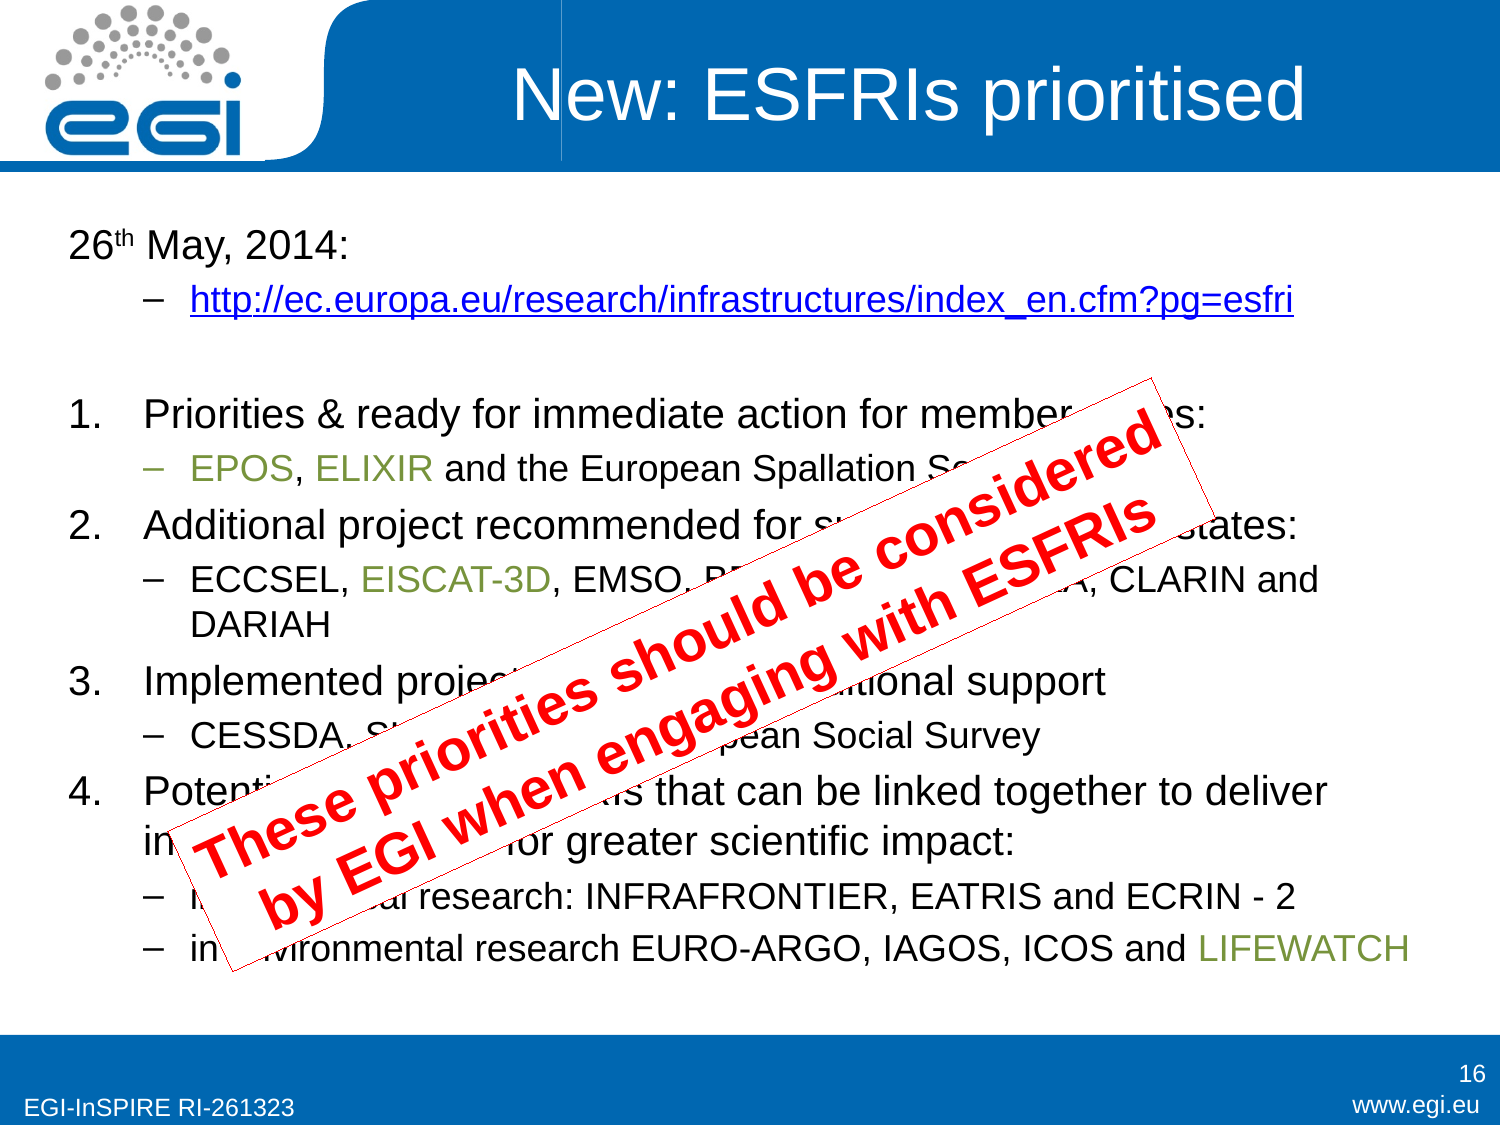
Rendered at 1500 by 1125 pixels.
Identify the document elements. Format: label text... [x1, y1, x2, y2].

slide_number 16 [1151, 1042, 1500, 1103]
text_box These priorities should be considered by EGI when engaging with ESFRIs [167, 377, 1216, 972]
picture [0, 0, 265, 161]
list 26th May, 2014: http://ec.europa.eu/research/infrastructures/index_en.cfm?pg=esfri Priorities & ready for immediate action for member states: EPOS, ELIXIR and the European Spallation Source Additional project recommended for support to member states: ECCSEL, EISCAT-3D, EMSO, BBMRI, ELI, CTA, SKA, CLARIN and DARIAH Implemented projects that require additional support CESSDA, SHARE and the European Social Survey Potential for distributed RIs that can be linked together to deliver integrated services for greater scientific impact: in biomedical research: INFRAFRONTIER, EATRIS and ECRIN - 2 in environmental research EURO-ARGO, IAGOS, ICOS and LIFEWATCH [53, 209, 1459, 953]
title New: ESFRIs prioritised [348, 19, 1471, 161]
